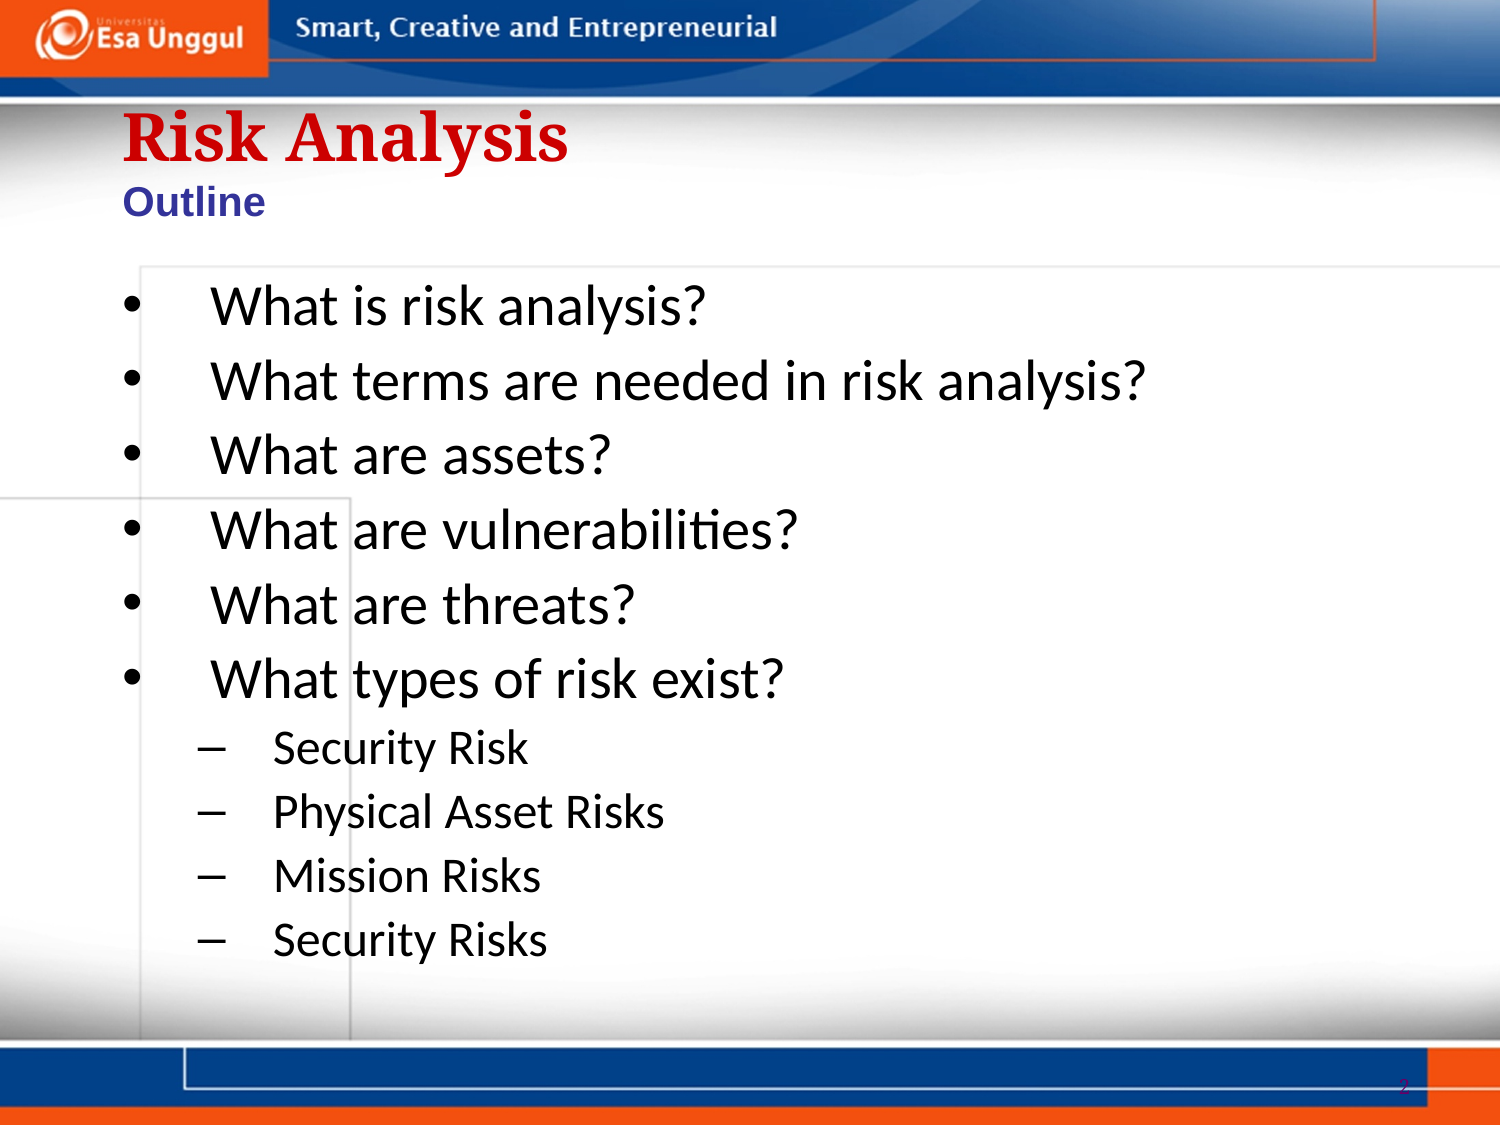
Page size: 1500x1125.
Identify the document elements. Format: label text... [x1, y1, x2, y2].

text_box Risk Analysis Outline [107, 87, 1383, 275]
list What is risk analysis? What terms are needed in risk analysis? What are assets? What are vulnerabilities? What are threats? What types of risk exist? Security Risk Physical Asset Risks Mission Risks Security Risks [107, 267, 1421, 1043]
picture [0, 0, 1500, 1125]
slide_number 2 [1074, 1042, 1425, 1103]
